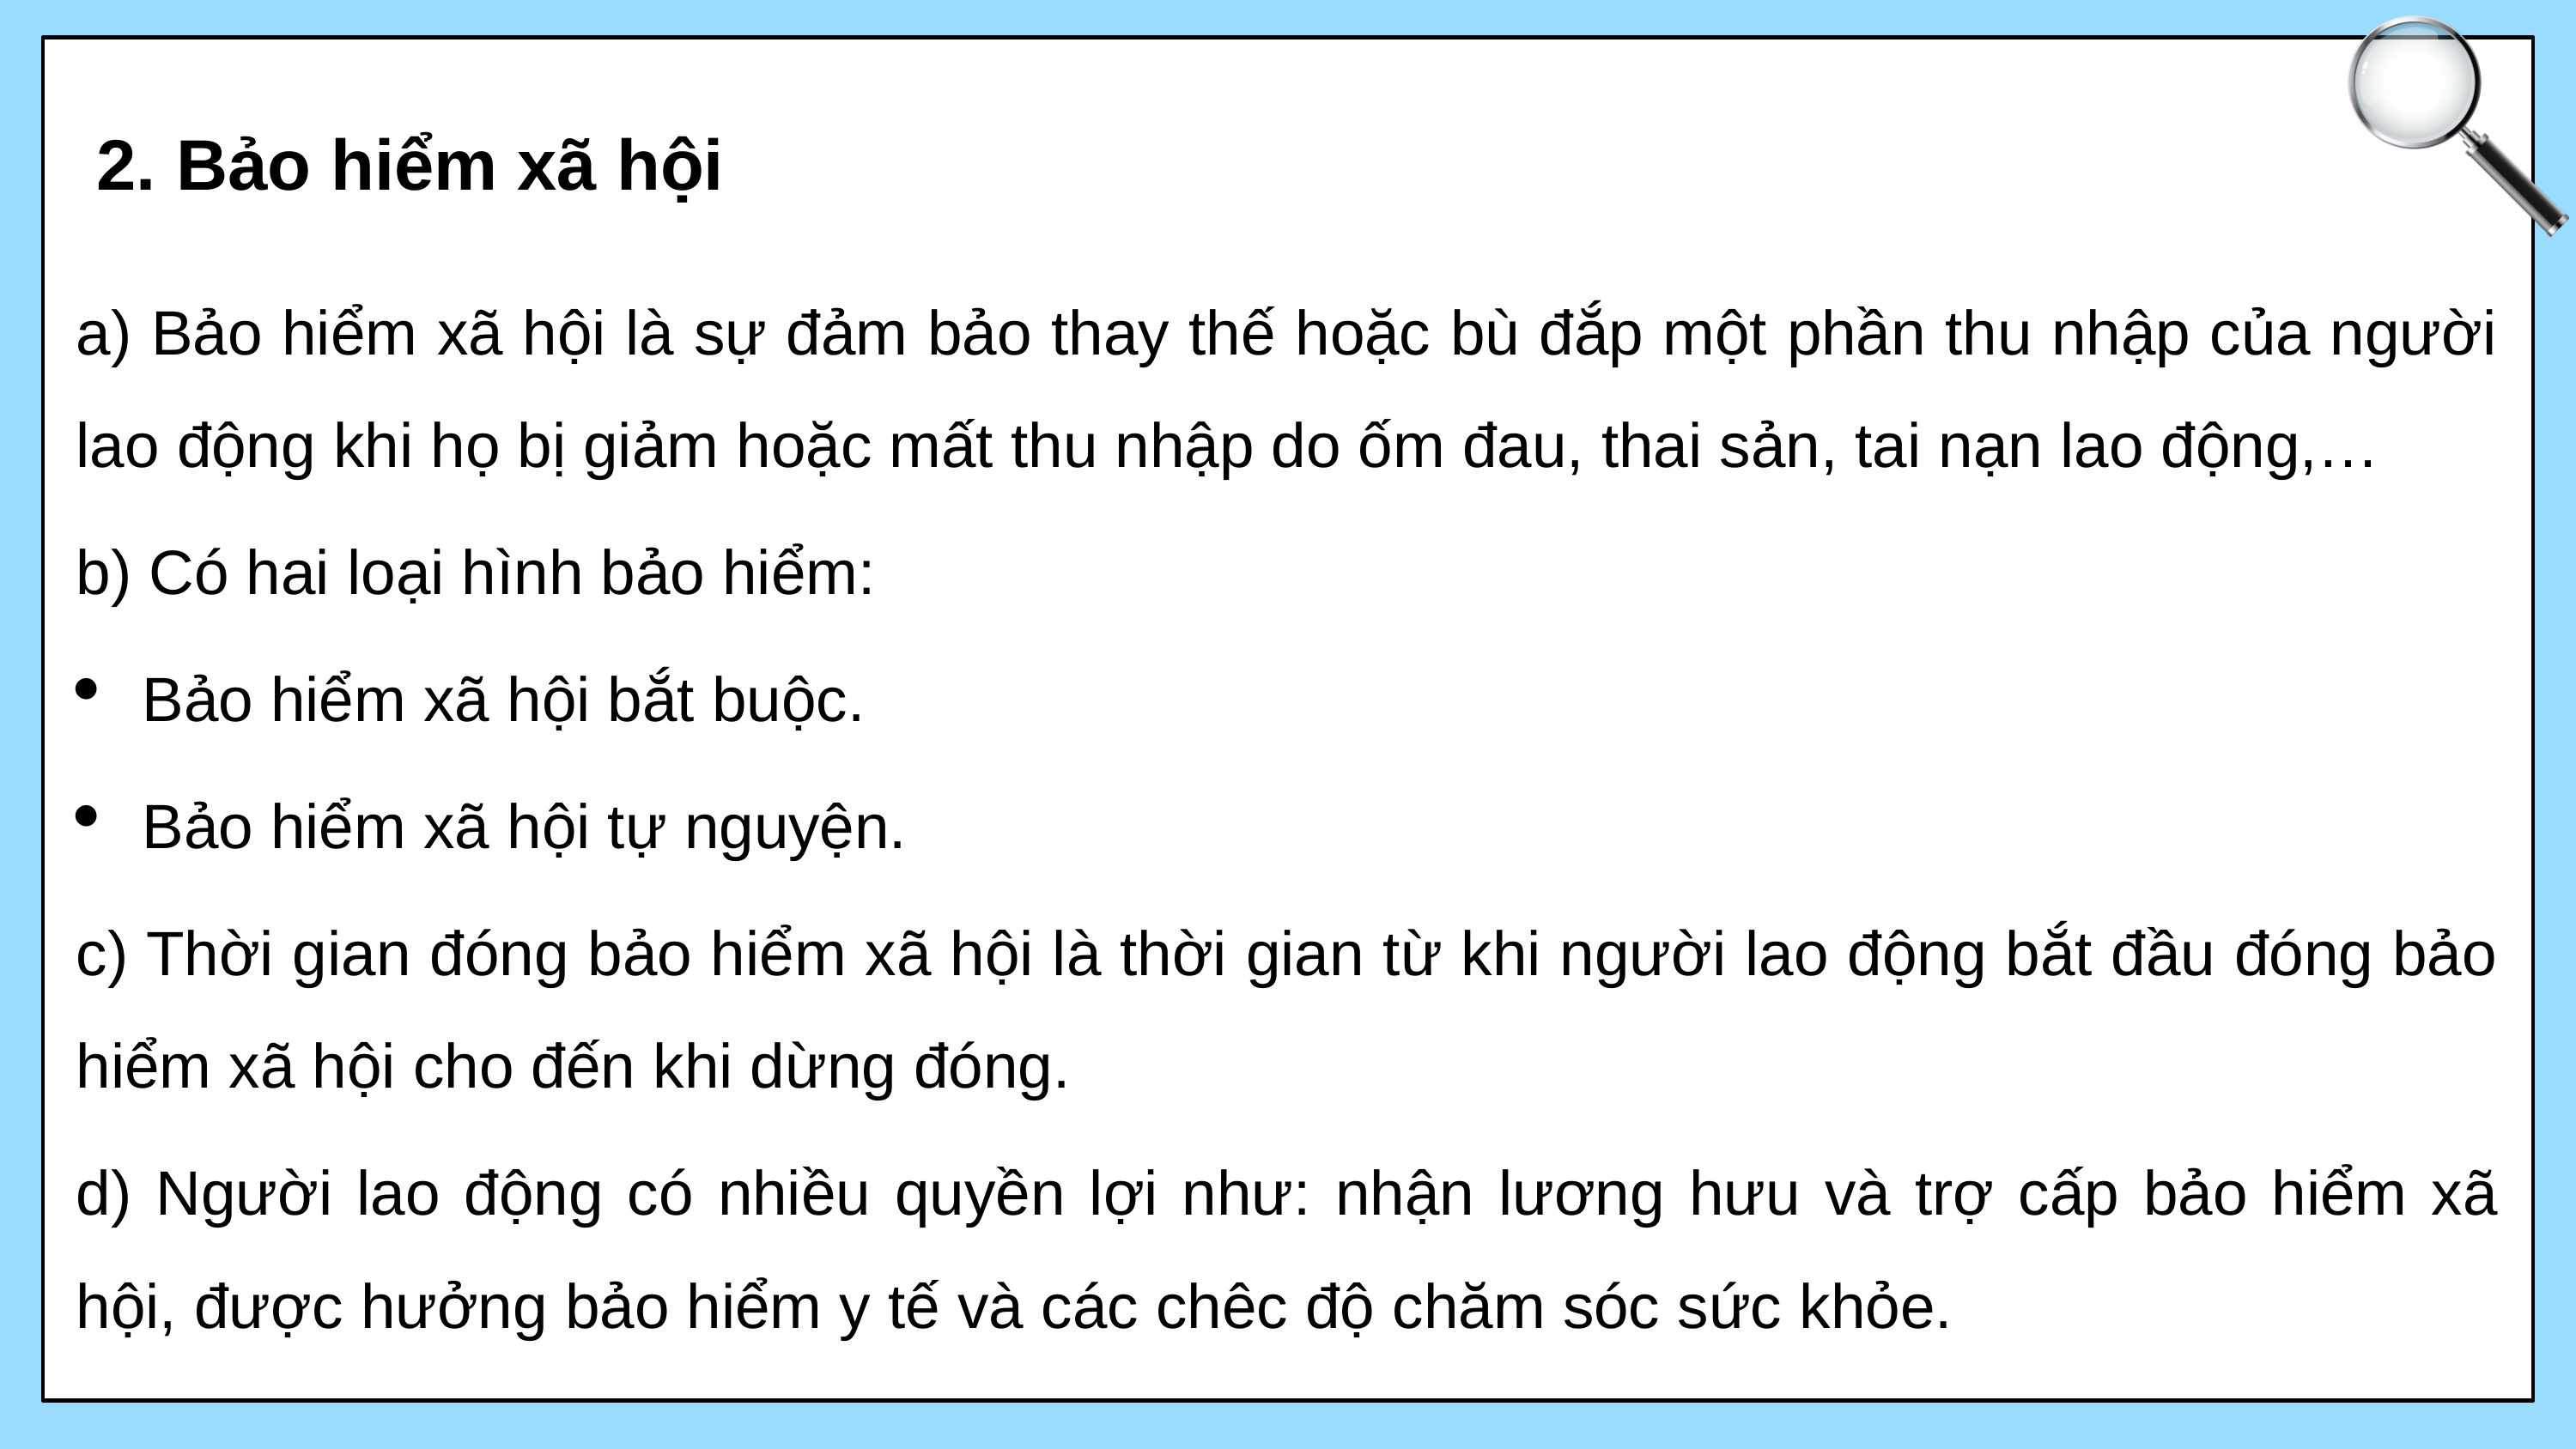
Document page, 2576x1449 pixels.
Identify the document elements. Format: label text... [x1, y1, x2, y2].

picture [2348, 15, 2569, 237]
text_box [0, 15, 458, 475]
text_box [43, 37, 2534, 1401]
text_box 2. Bảo hiểm xã hội [84, 70, 830, 211]
text_box a) Bảo hiểm xã hội là sự đảm bảo thay thế hoặc bù đắp một phần thu nhập của người lao động khi họ bị giảm hoặc mất thu nhập do ốm đau, thai sản, tai nạn lao động,… b) Có hai loại hình bảo hiểm: Bảo hiểm xã hội bắt buộc. Bảo hiểm xã hội tự nguyện. c) Thời gian đóng bảo hiểm xã hội là thời gian từ khi người lao động bắt đầu đóng bảo hiểm xã hội cho đến khi dừng đóng. d) Người lao động có nhiều quyền lợi như: nhận lương hưu và trợ cấp bảo hiểm xã hội, được hưởng bảo hiểm y tế và các chêc độ chăm sóc sức khỏe. [64, 248, 2512, 1347]
